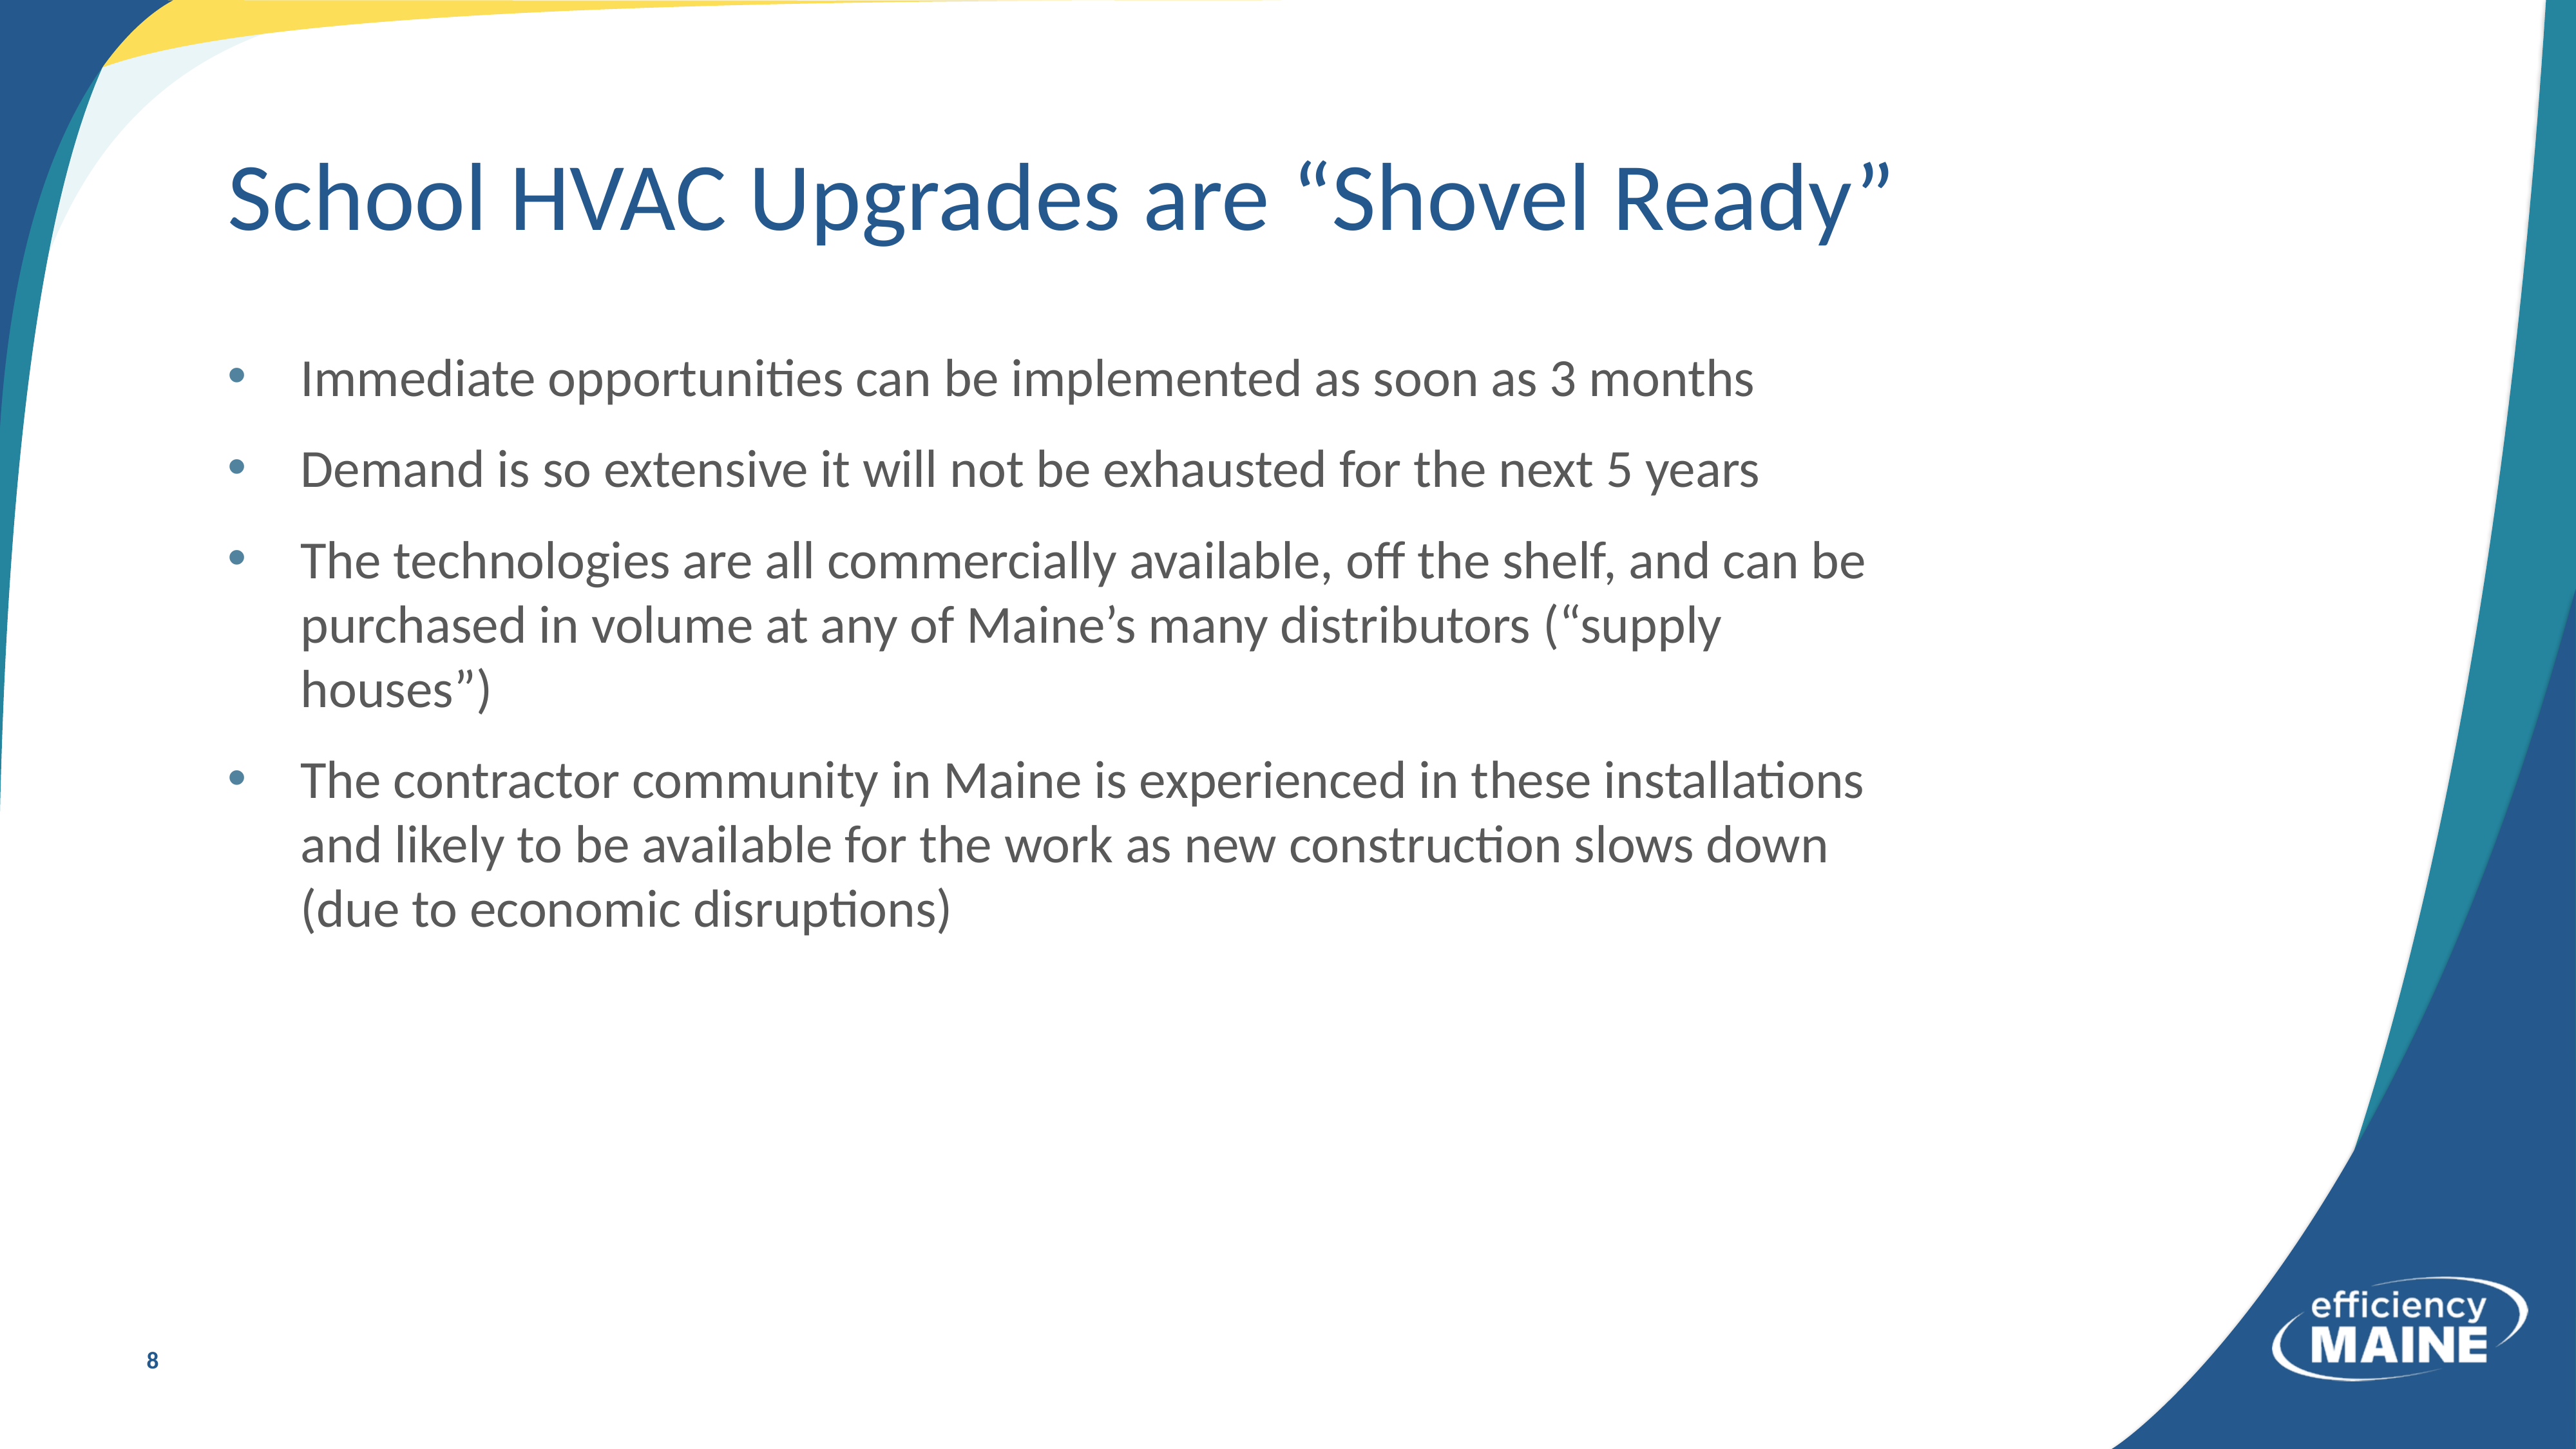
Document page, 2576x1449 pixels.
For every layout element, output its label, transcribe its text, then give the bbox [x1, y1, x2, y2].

title School HVAC Upgrades are “Shovel Ready” [218, 129, 2269, 408]
picture [2272, 1276, 2528, 1381]
list Immediate opportunities can be implemented as soon as 3 months Demand is so extensive it will not be exhausted for the next 5 years The technologies are all commercially available, off the shelf, and can be purchased in volume at any of Maine’s many distributors (“supply houses”) The contractor community in Maine is experienced in these installations and likely to be available for the work as new construction slows down (due to economic disruptions) [218, 337, 1927, 1124]
slide_number 8 [137, 1335, 281, 1384]
